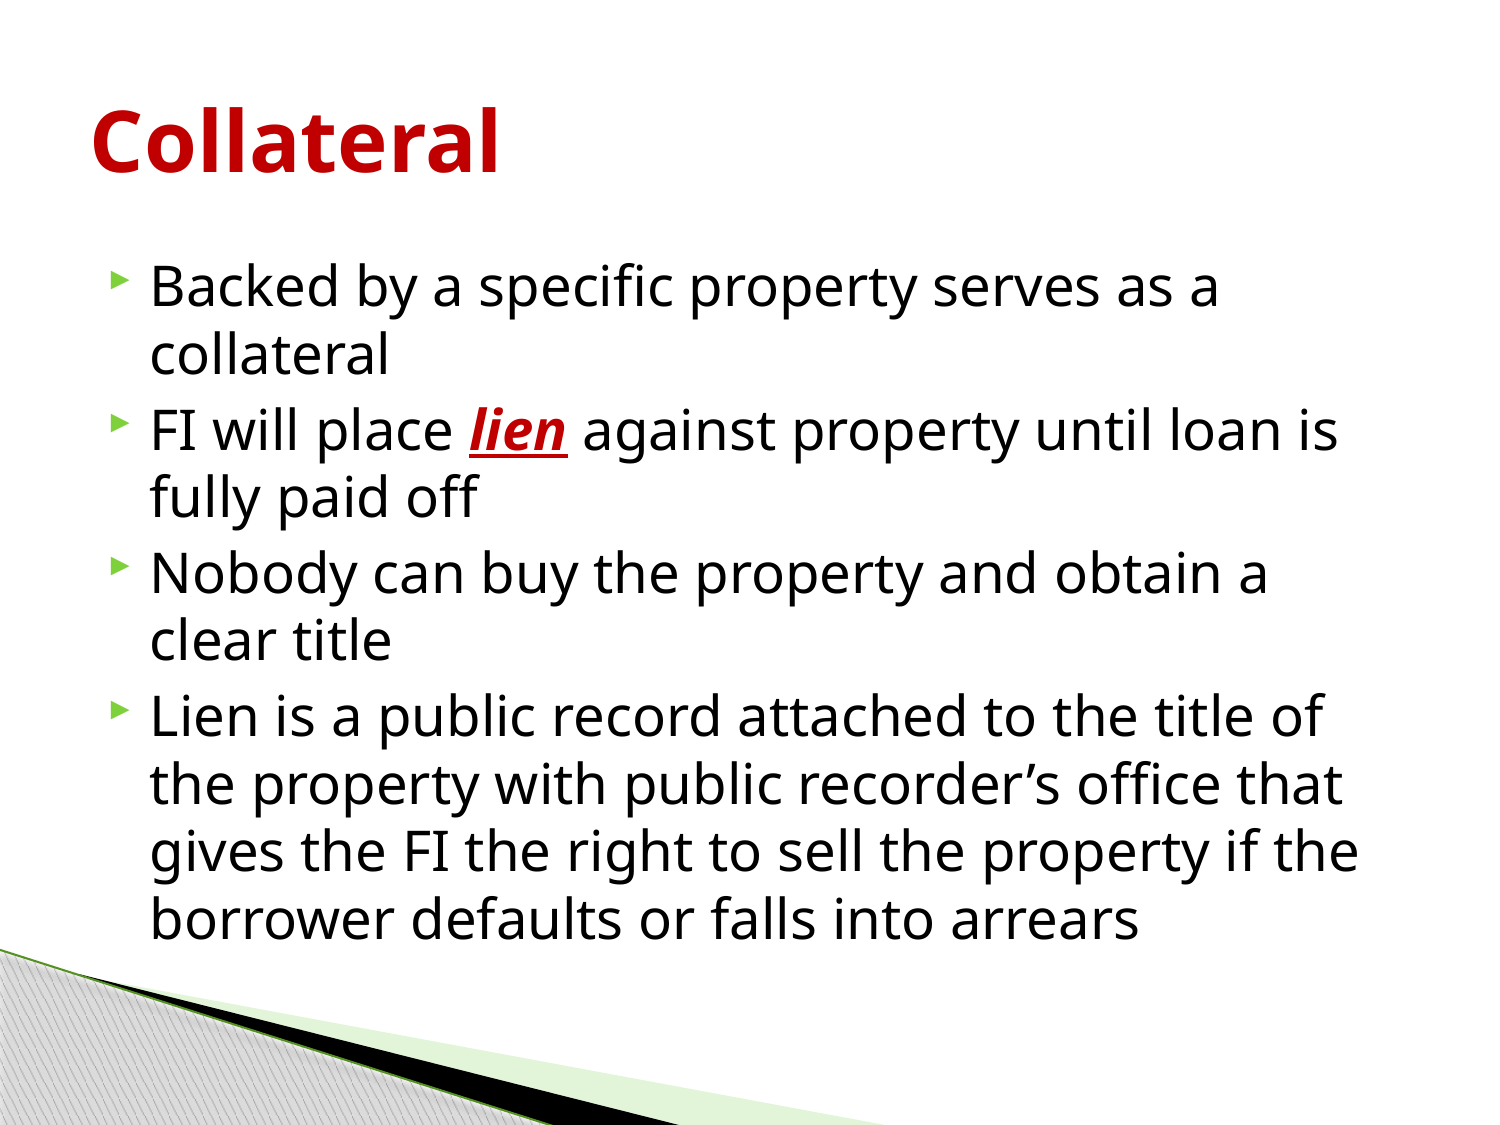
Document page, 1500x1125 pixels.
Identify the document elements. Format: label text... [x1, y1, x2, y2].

title Collateral [75, 45, 1425, 233]
list Backed by a specific property serves as a collateral FI will place lien against property until loan is fully paid off Nobody can buy the property and obtain a clear title Lien is a public record attached to the title of the property with public recorder’s office that gives the FI the right to sell the property if the borrower defaults or falls into arrears [75, 243, 1425, 986]
